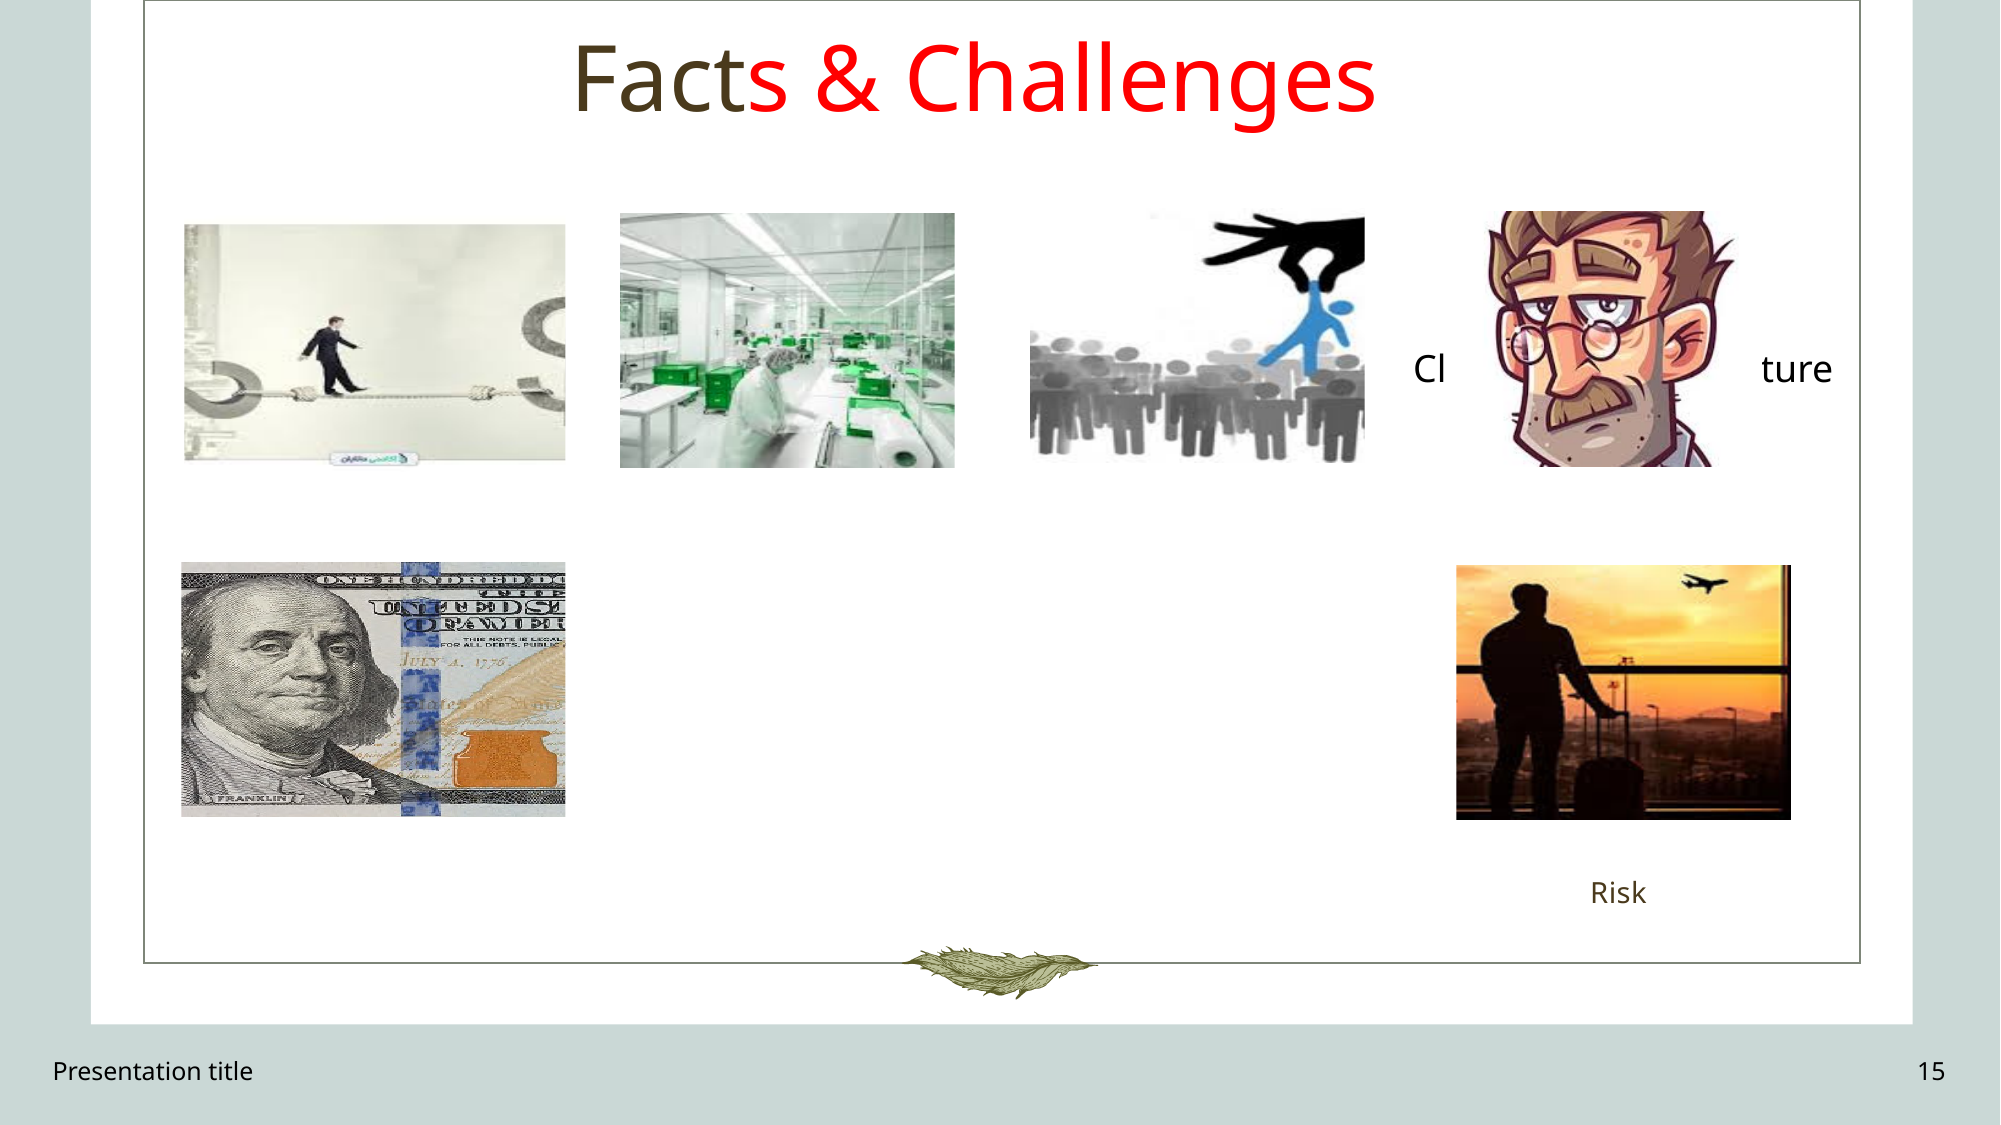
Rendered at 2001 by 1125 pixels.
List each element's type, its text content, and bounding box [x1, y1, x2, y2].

picture [1445, 211, 1762, 467]
footer Presentation title [37, 1042, 713, 1103]
picture [620, 213, 955, 468]
title Facts & Challenges [37, 0, 1913, 191]
list Risk [1428, 870, 1809, 914]
picture [181, 562, 566, 817]
picture [900, 941, 1099, 1000]
picture [1456, 565, 1791, 820]
slide_number 15 [1510, 1042, 1961, 1103]
picture [1030, 208, 1365, 463]
picture [184, 213, 566, 472]
